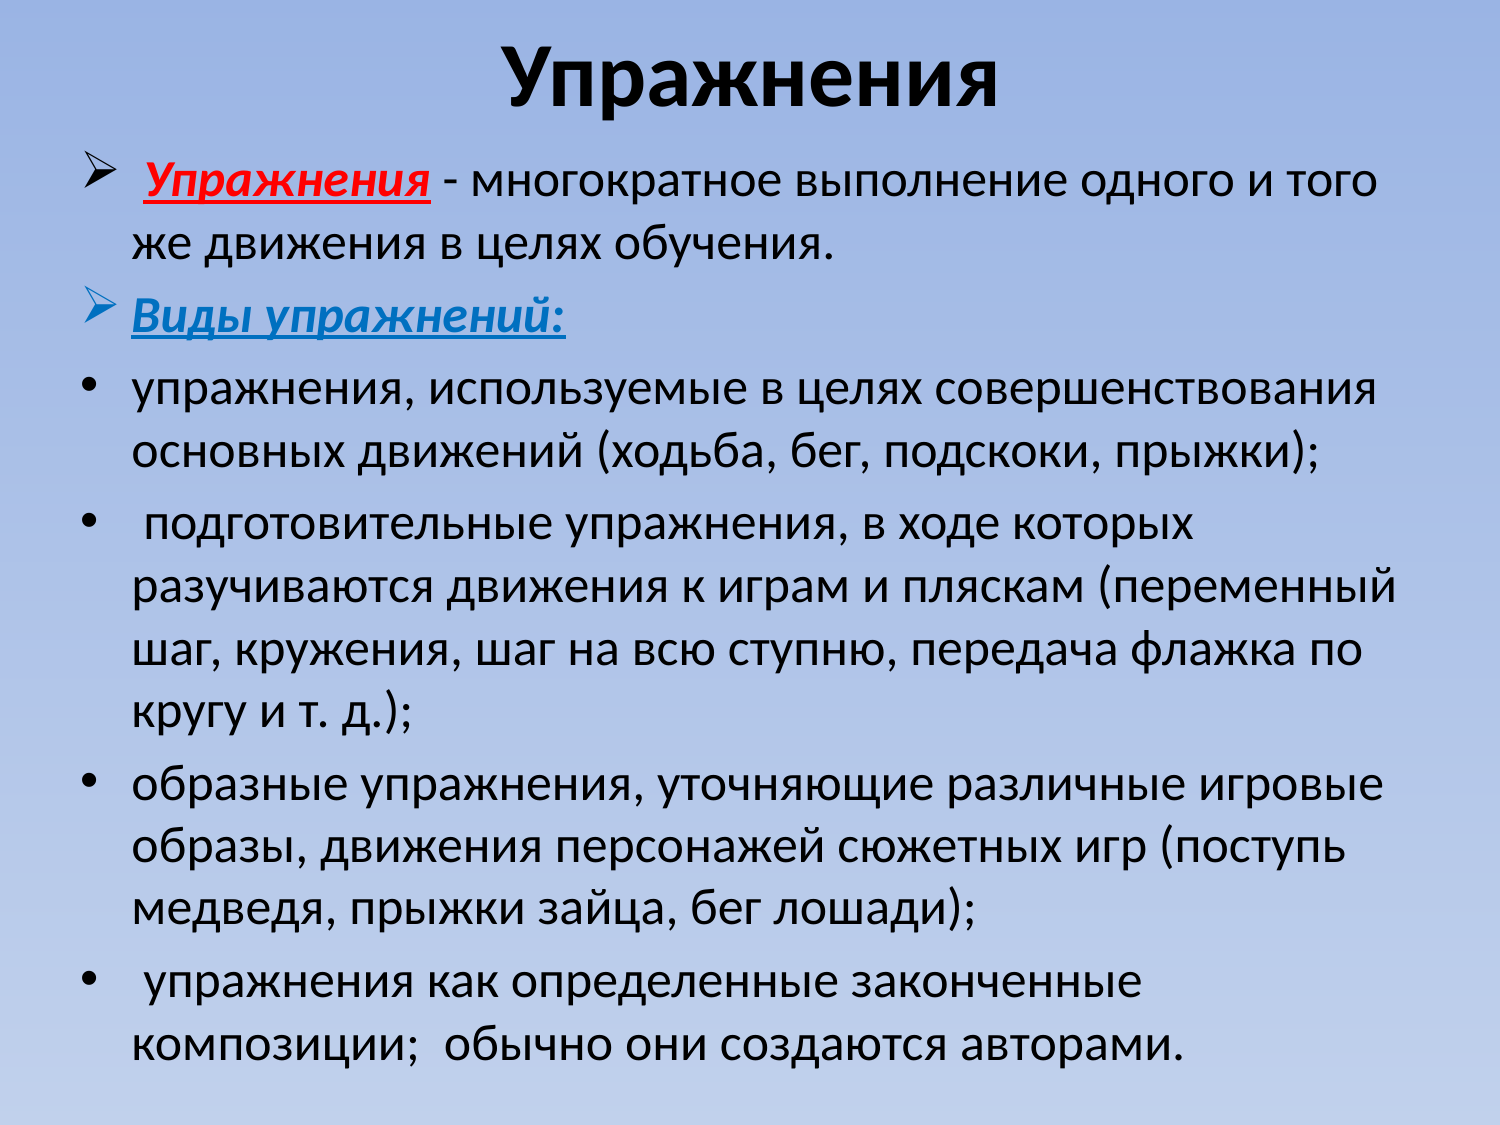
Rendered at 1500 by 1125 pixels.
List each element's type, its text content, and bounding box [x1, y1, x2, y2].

title Упражнения [76, 0, 1427, 140]
list Упражнения - многократное выполнение одного и того же движения в целях обучения. Виды упражнений: упражнения, используемые в целях совершенствования основных движений (ходьба, бег, подскоки, прыжки); подготовительные упражнения, в ходе которых разучиваются движения к играм и пляскам (переменный шаг, кружения, шаг на всю ступню, передача флажка по кругу и т. д.); образные упражнения, уточняющие различные игровые образы, движения персонажей сюжетных игр (поступь медведя, прыжки зайца, бег лошади); упражнения как определенные законченные композиции; обычно они создаются авторами. [64, 137, 1424, 1094]
